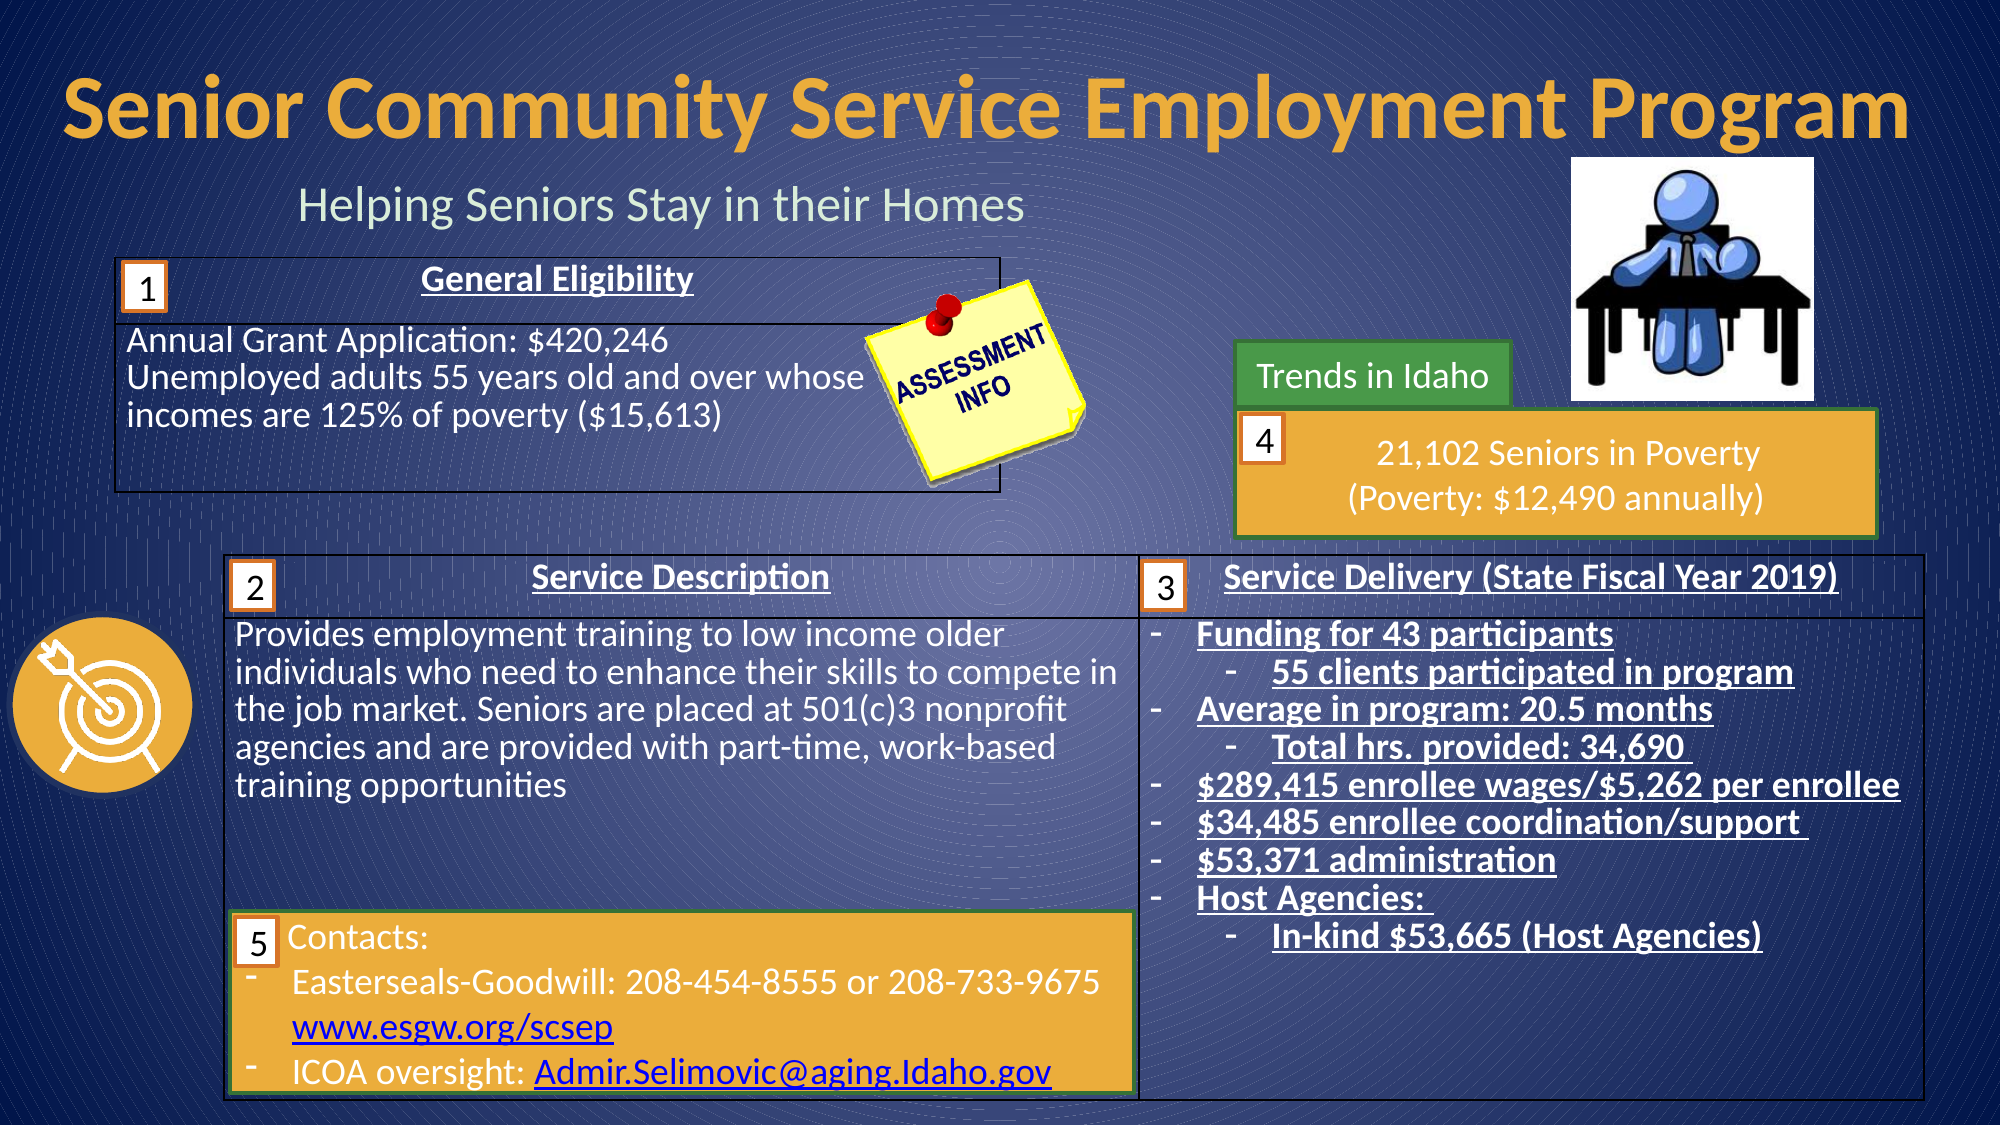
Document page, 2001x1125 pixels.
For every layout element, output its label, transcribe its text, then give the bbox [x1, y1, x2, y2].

text_box 5 [233, 915, 280, 968]
text_box 3 [1140, 559, 1187, 612]
title Senior Community Service Employment Program [47, 39, 1953, 178]
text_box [9, 613, 196, 797]
text_box 1 [121, 260, 168, 313]
picture [1571, 157, 1815, 401]
text_box 2 [229, 559, 276, 612]
text_box Helping Seniors Stay in their Homes [47, 169, 1276, 242]
table_header Service Delivery (State Fiscal Year 2019) [1140, 556, 1923, 617]
table_cell Provides employment training to low income older individuals who need to enhance their skills to compete in the job market. Seniors are placed at 501(c)3 nonprofit agencies and are provided with part-time, work-based training opportunities [225, 619, 1138, 1099]
table_cell Funding for 43 participants 55 clients participated in program Average in program: 20.5 months Total hrs. provided: 34,690 $289,415 enrollee wages/$5,262 per enrollee $34,485 enrollee coordination/support $53,371 administration Host Agencies: In-kind $53,665 (Host Agencies) [1140, 619, 1923, 1099]
table_header General Eligibility [116, 258, 999, 323]
text_box Trends in Idaho [1233, 339, 1513, 409]
text_box 21,102 Seniors in Poverty (Poverty: $12,490 annually) [1233, 407, 1879, 540]
text_box Contacts: Easterseals-Goodwill: 208-454-8555 or 208-733-9675 www.esgw.org/scsep ICOA oversight: Admir.Selimovic@aging.Idaho.gov [228, 909, 1136, 1095]
text_box 4 [1239, 412, 1286, 465]
table_cell Annual Grant Application: $420,246 Unemployed adults 55 years old and over whose incomes are 125% of poverty ($15,613) [116, 325, 854, 491]
table_header Service Description [225, 556, 1138, 617]
picture [858, 261, 1107, 488]
